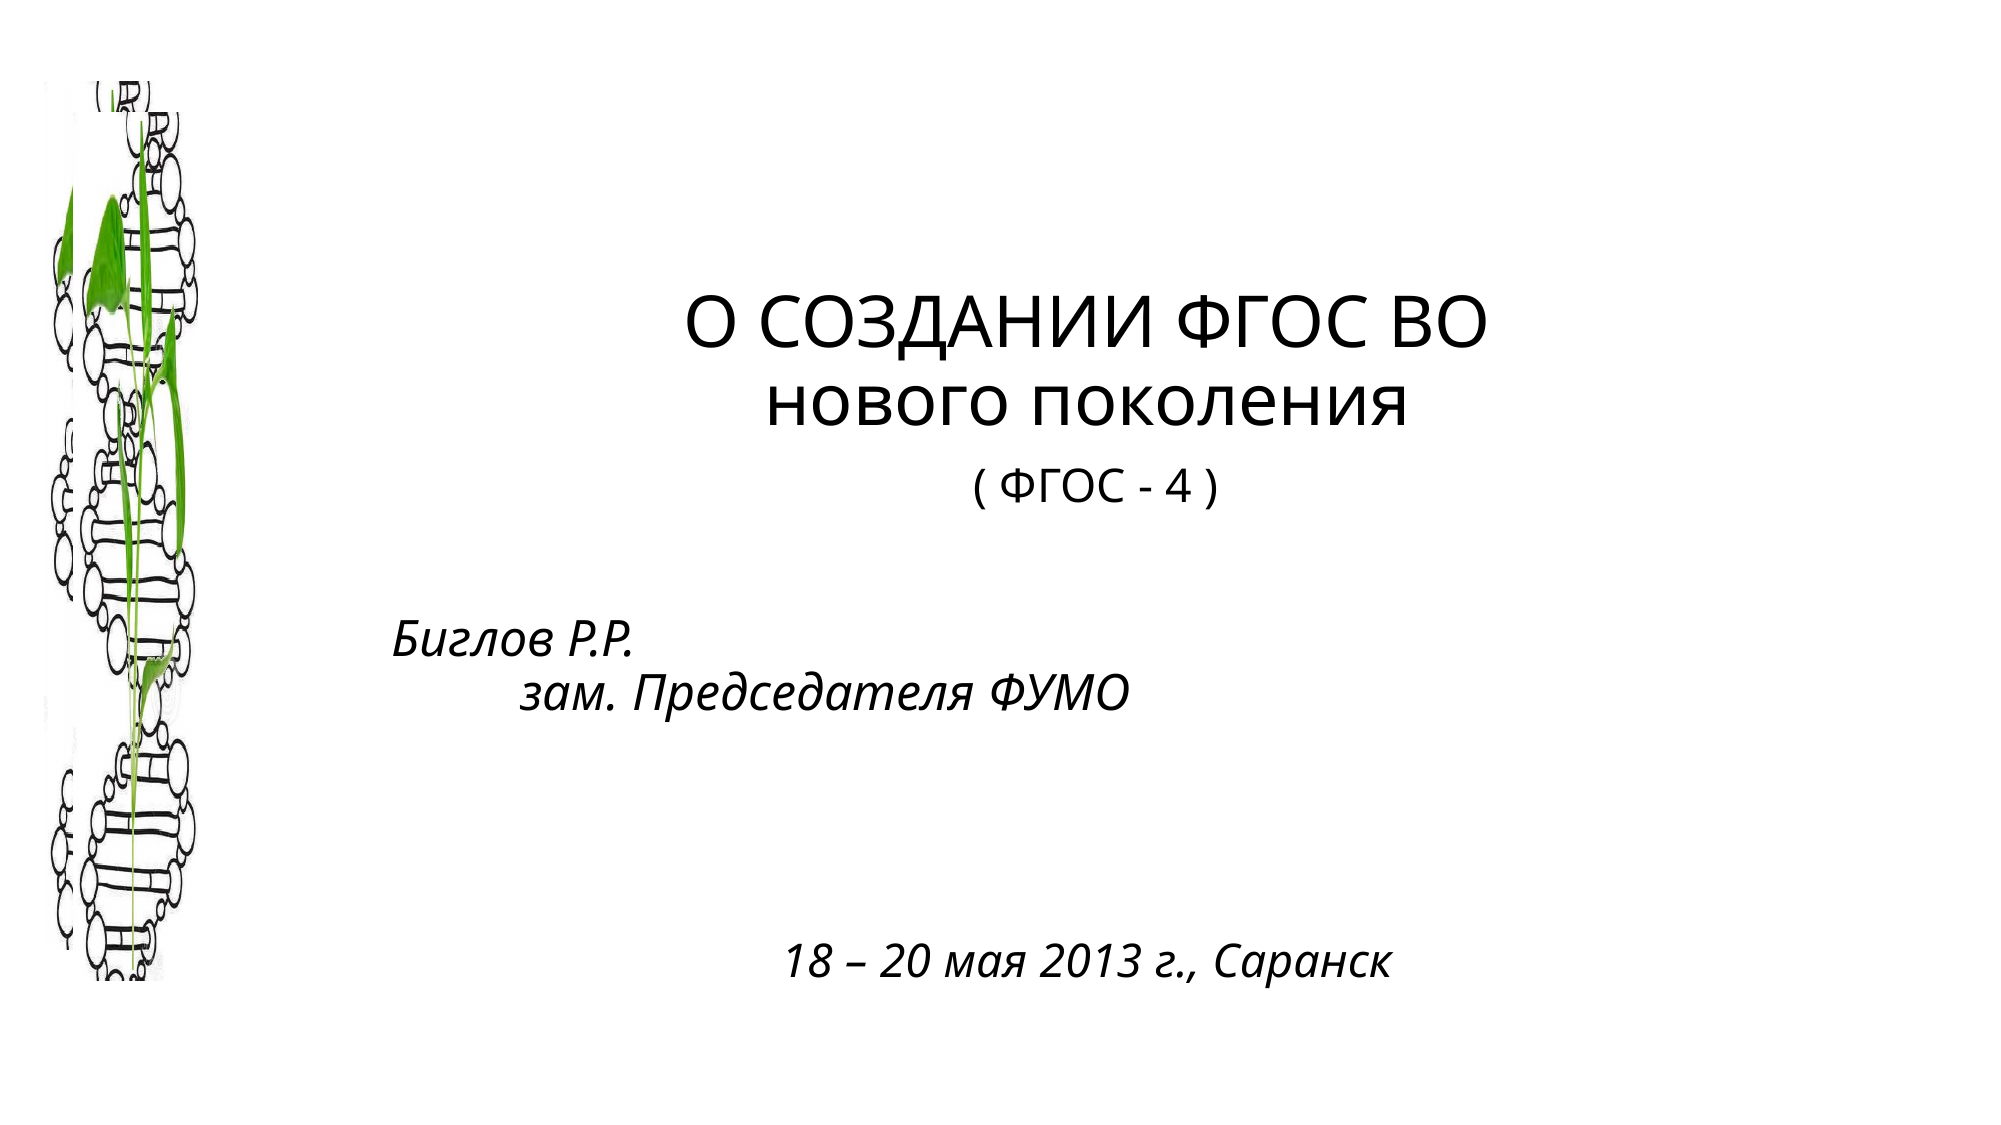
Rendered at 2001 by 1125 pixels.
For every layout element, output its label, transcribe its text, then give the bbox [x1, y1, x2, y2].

picture [44, 81, 198, 981]
subtitle О СОЗДАНИИ ФГОС ВО нового поколения ( ФГОС - 4 ) Биглов Р.Р. зам. Председателя ФУМО 18 – 20 мая 2013 г., Саранск [247, 128, 1927, 997]
